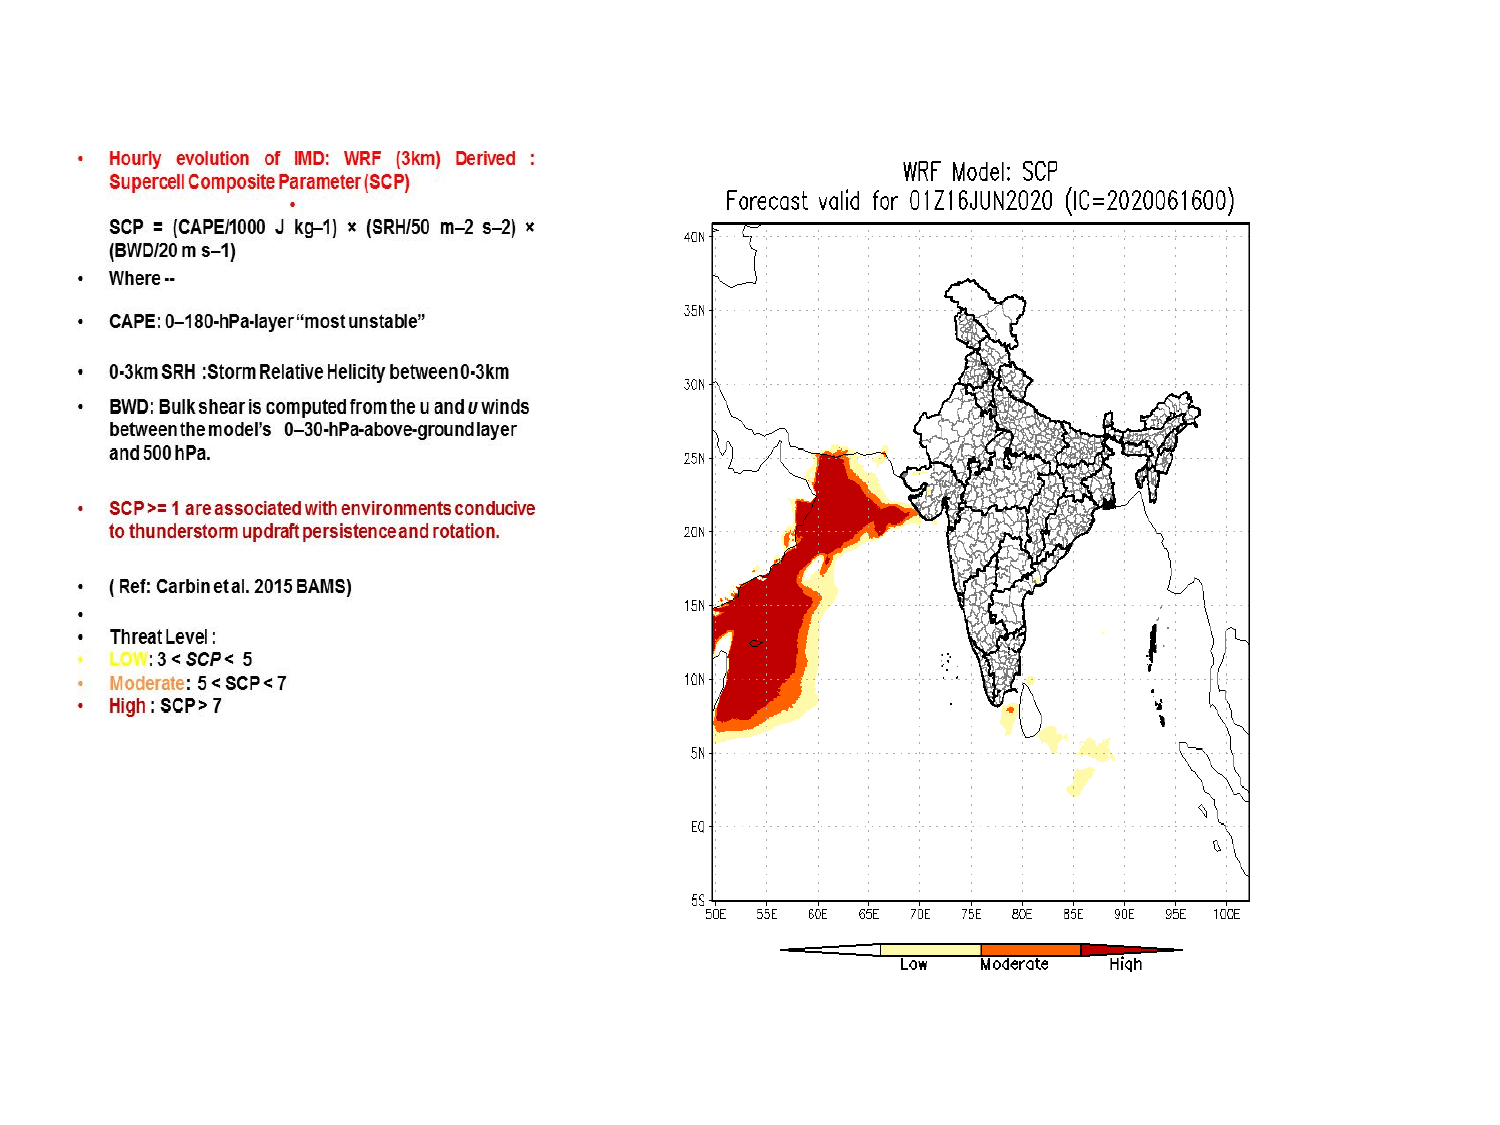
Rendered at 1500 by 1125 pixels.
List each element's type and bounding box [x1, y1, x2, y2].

picture [74, 149, 1426, 976]
